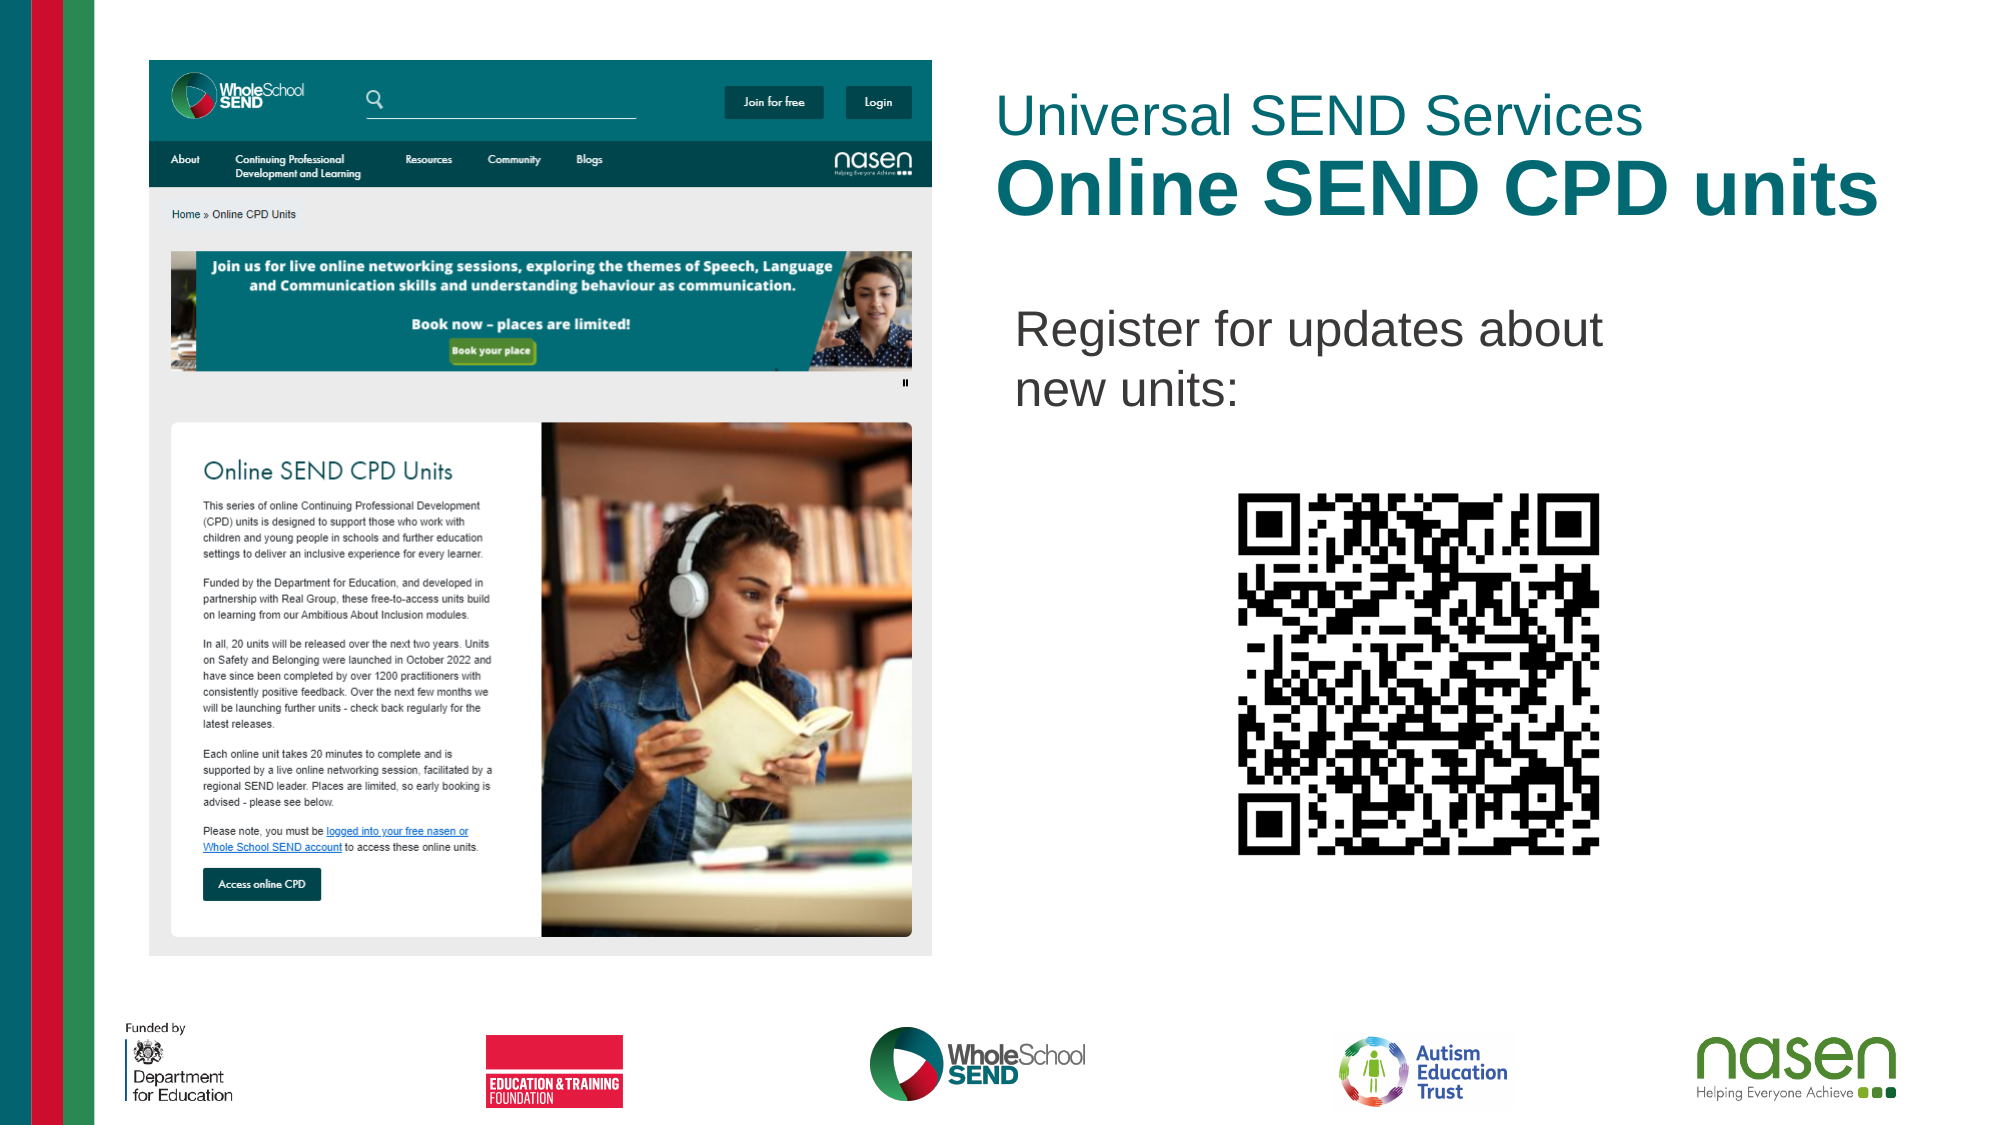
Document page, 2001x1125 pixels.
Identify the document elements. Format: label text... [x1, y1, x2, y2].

picture [486, 1035, 623, 1108]
text_box Register for updates about new units: [999, 289, 1724, 644]
title Universal SEND Services Online SEND CPD units [980, 50, 1979, 268]
picture [125, 1010, 243, 1101]
picture [149, 60, 932, 956]
picture [1231, 486, 1608, 864]
picture [1332, 1032, 1515, 1111]
picture [870, 1027, 1085, 1101]
picture [1697, 1037, 1896, 1101]
